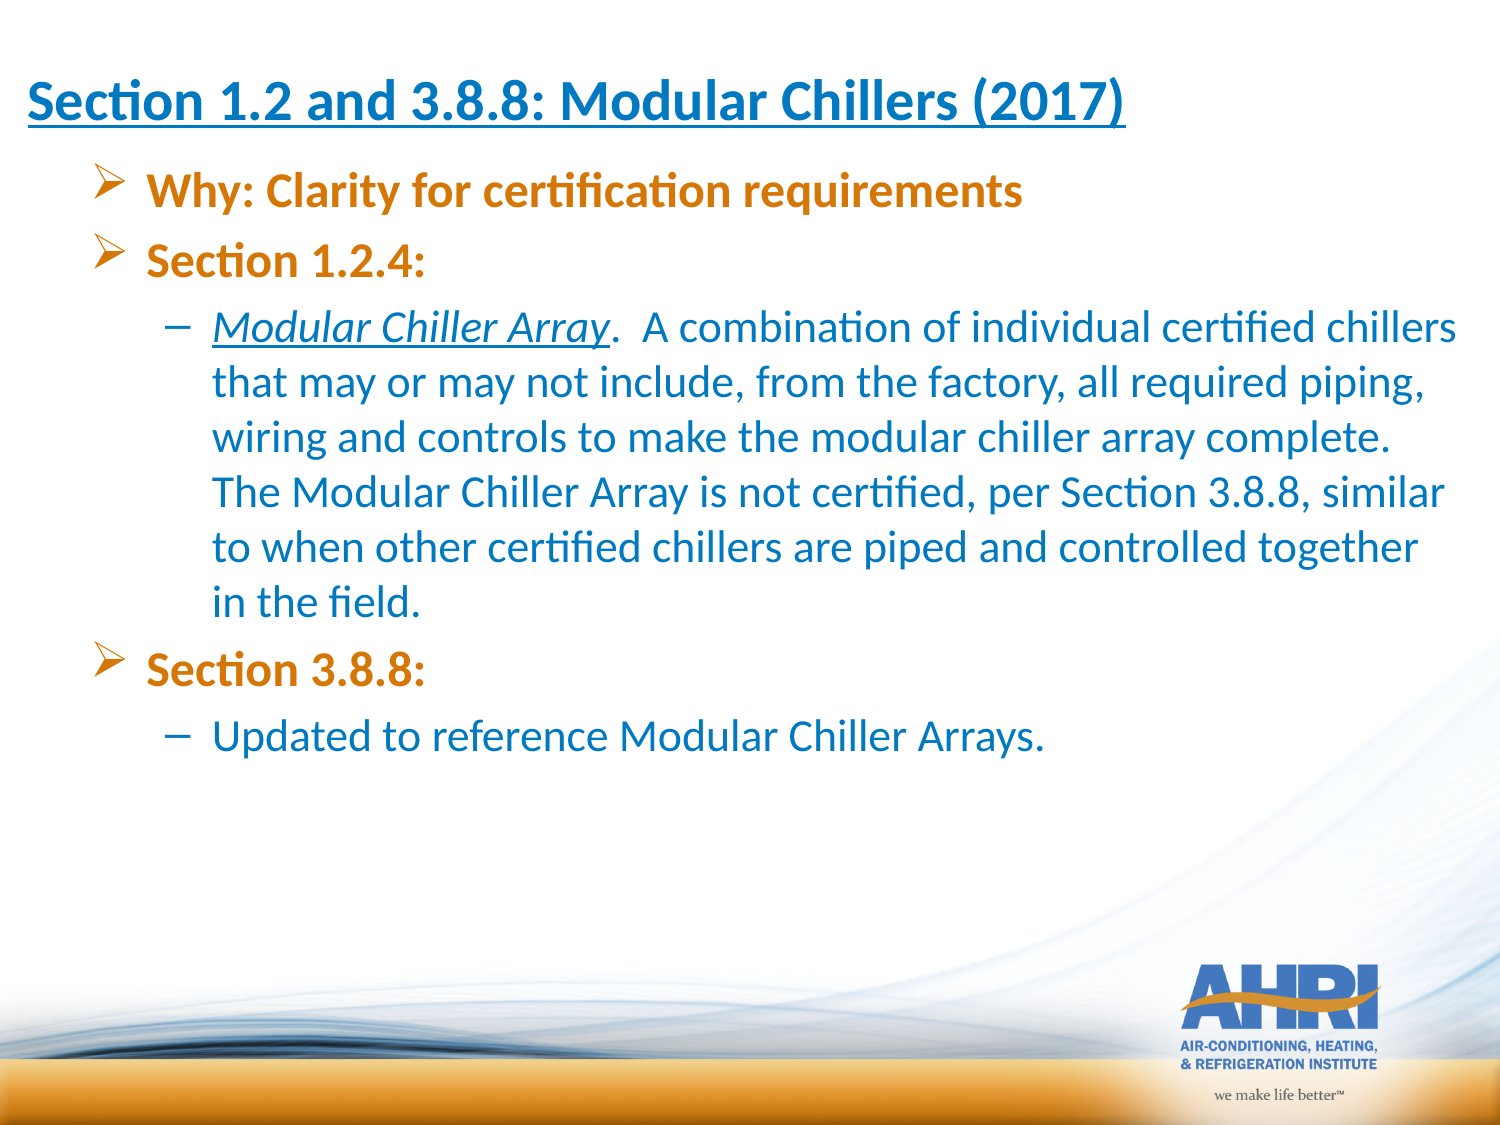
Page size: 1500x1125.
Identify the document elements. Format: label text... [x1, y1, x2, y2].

list Why: Clarity for certification requirements Section 1.2.4: Modular Chiller Array. A combination of individual certified chillers that may or may not include, from the factory, all required piping, wiring and controls to make the modular chiller array complete. The Modular Chiller Array is not certified, per Section 3.8.8, similar to when other certified chillers are piped and controlled together in the field. Section 3.8.8: Updated to reference Modular Chiller Arrays. [75, 149, 1475, 1038]
picture [0, 0, 1500, 1125]
title Section 1.2 and 3.8.8: Modular Chillers (2017) [12, 45, 1475, 150]
